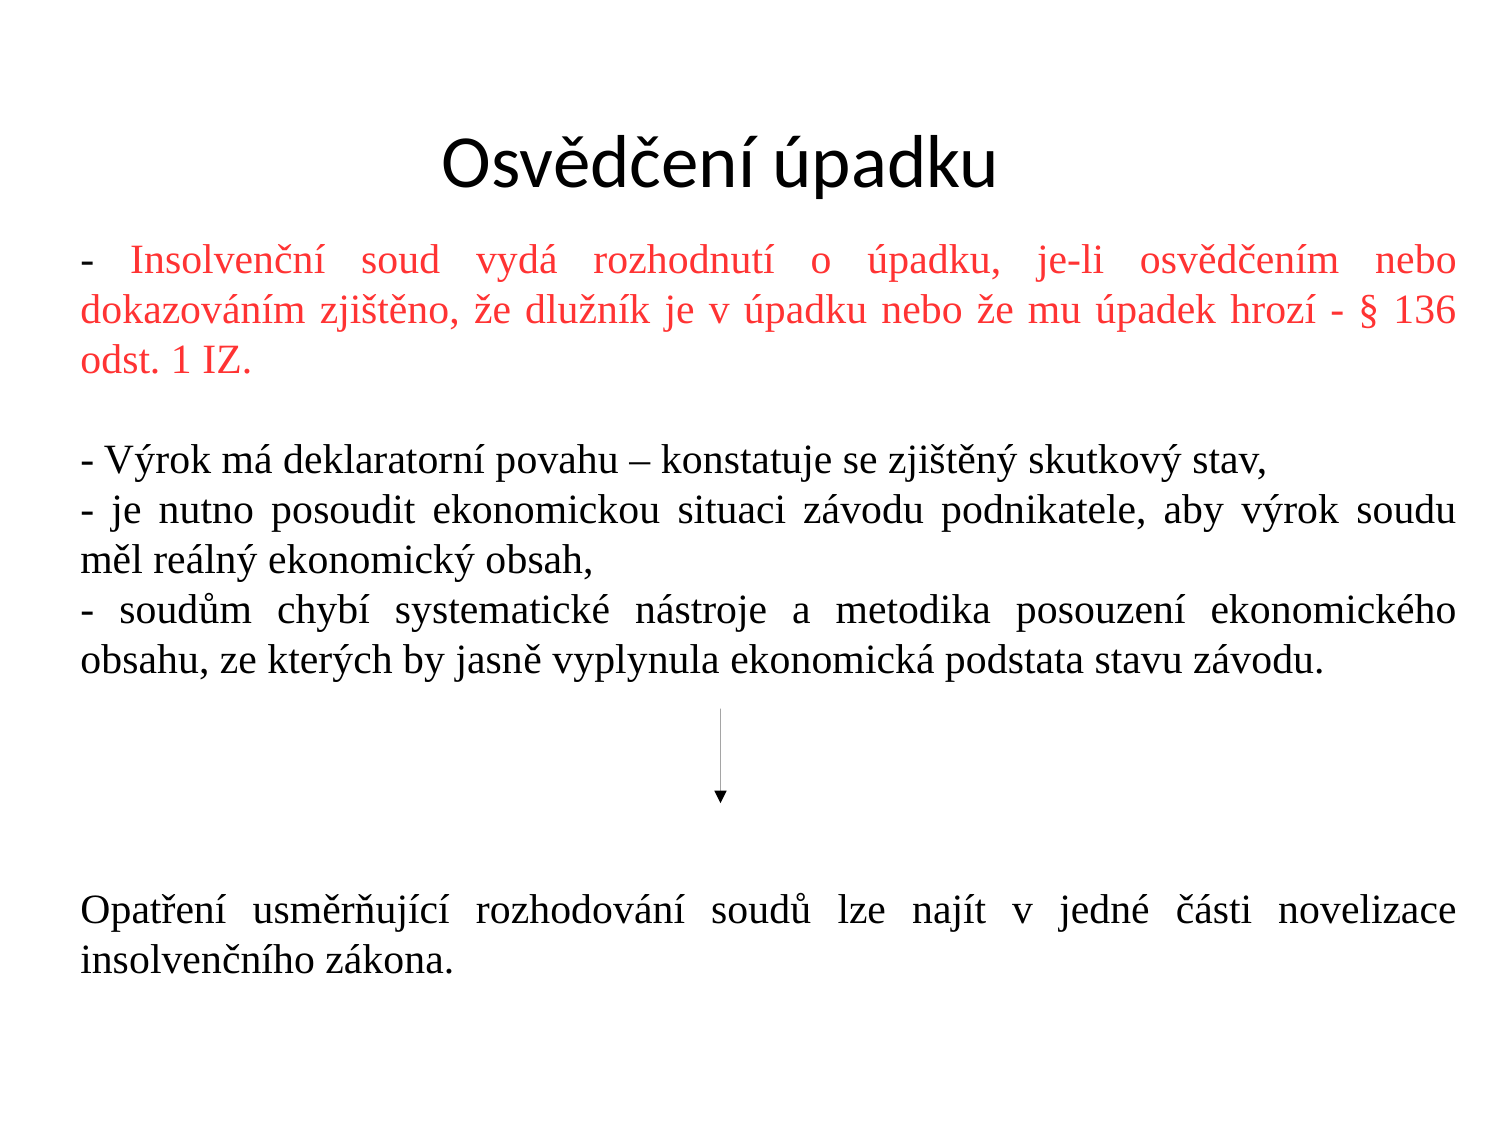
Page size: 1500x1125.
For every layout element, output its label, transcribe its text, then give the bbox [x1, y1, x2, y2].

text_box - Insolvenční soud vydá rozhodnutí o úpadku, je-li osvědčením nebo dokazováním zjištěno, že dlužník je v úpadku nebo že mu úpadek hrozí - § 136 odst. 1 IZ. - Výrok má deklaratorní povahu – konstatuje se zjištěný skutkový stav, - je nutno posoudit ekonomickou situaci závodu podnikatele, aby výrok soudu měl reálný ekonomický obsah, - soudům chybí systematické nástroje a metodika posouzení ekonomického obsahu, ze kterých by jasně vyplynula ekonomická podstata stavu závodu. Opatření usměrňující rozhodování soudů lze najít v jedné části novelizace insolvenčního zákona. [65, 414, 1473, 920]
text_box Osvědčení úpadku [83, 102, 1359, 213]
text_box [714, 708, 727, 804]
